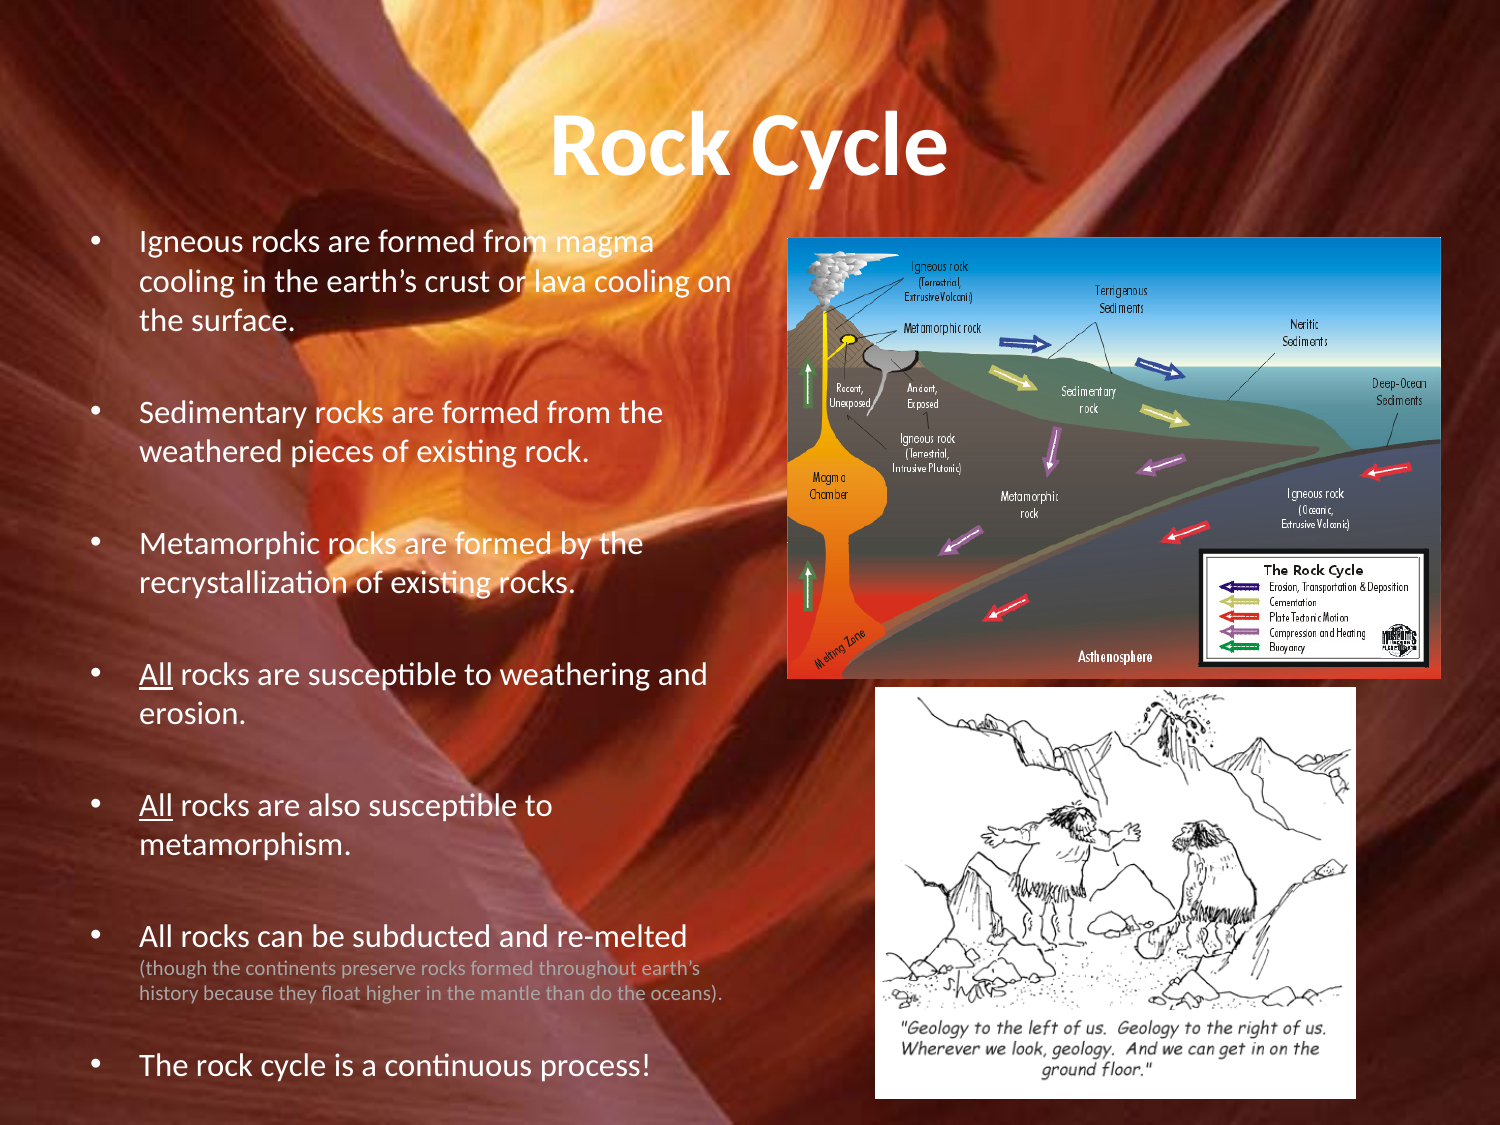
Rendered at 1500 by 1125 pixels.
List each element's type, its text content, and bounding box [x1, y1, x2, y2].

title Rock Cycle [75, 45, 1425, 233]
list Igneous rocks are formed from magma cooling in the earth’s crust or lava cooling on the surface. Sedimentary rocks are formed from the weathered pieces of existing rock. Metamorphic rocks are formed by the recrystallization of existing rocks. All rocks are susceptible to weathering and erosion. All rocks are also susceptible to metamorphism. All rocks can be subducted and re-melted (though the continents preserve rocks formed throughout earth’s history because they float higher in the mantle than do the oceans). The rock cycle is a continuous process! [75, 212, 750, 1100]
picture [0, 0, 1500, 1125]
